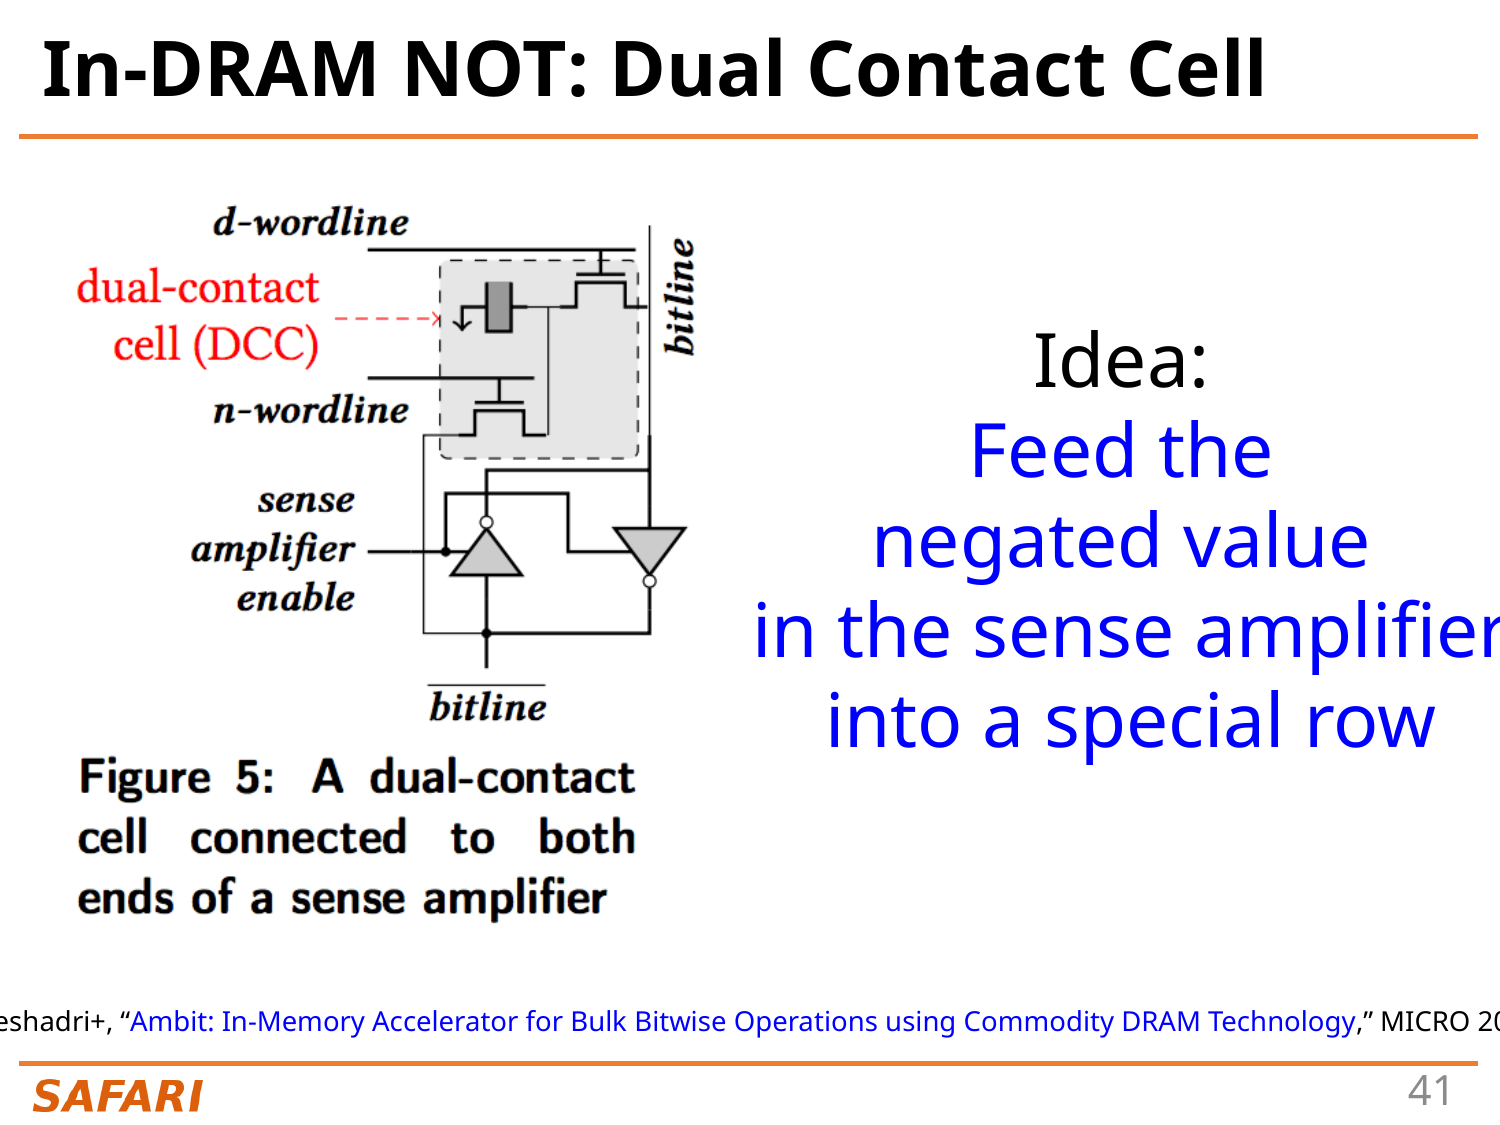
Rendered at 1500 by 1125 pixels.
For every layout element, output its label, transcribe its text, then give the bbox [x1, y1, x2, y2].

picture [31, 1070, 209, 1122]
picture [53, 179, 727, 952]
text_box Seshadri+, “Ambit: In-Memory Accelerator for Bulk Bitwise Operations using Commodity DRAM Technology,” MICRO 2017 [0, 996, 1500, 1045]
text_box Idea: Feed the negated value in the sense amplifier into a special row [737, 305, 1500, 771]
title In-DRAM NOT: Dual Contact Cell [27, 21, 1487, 122]
